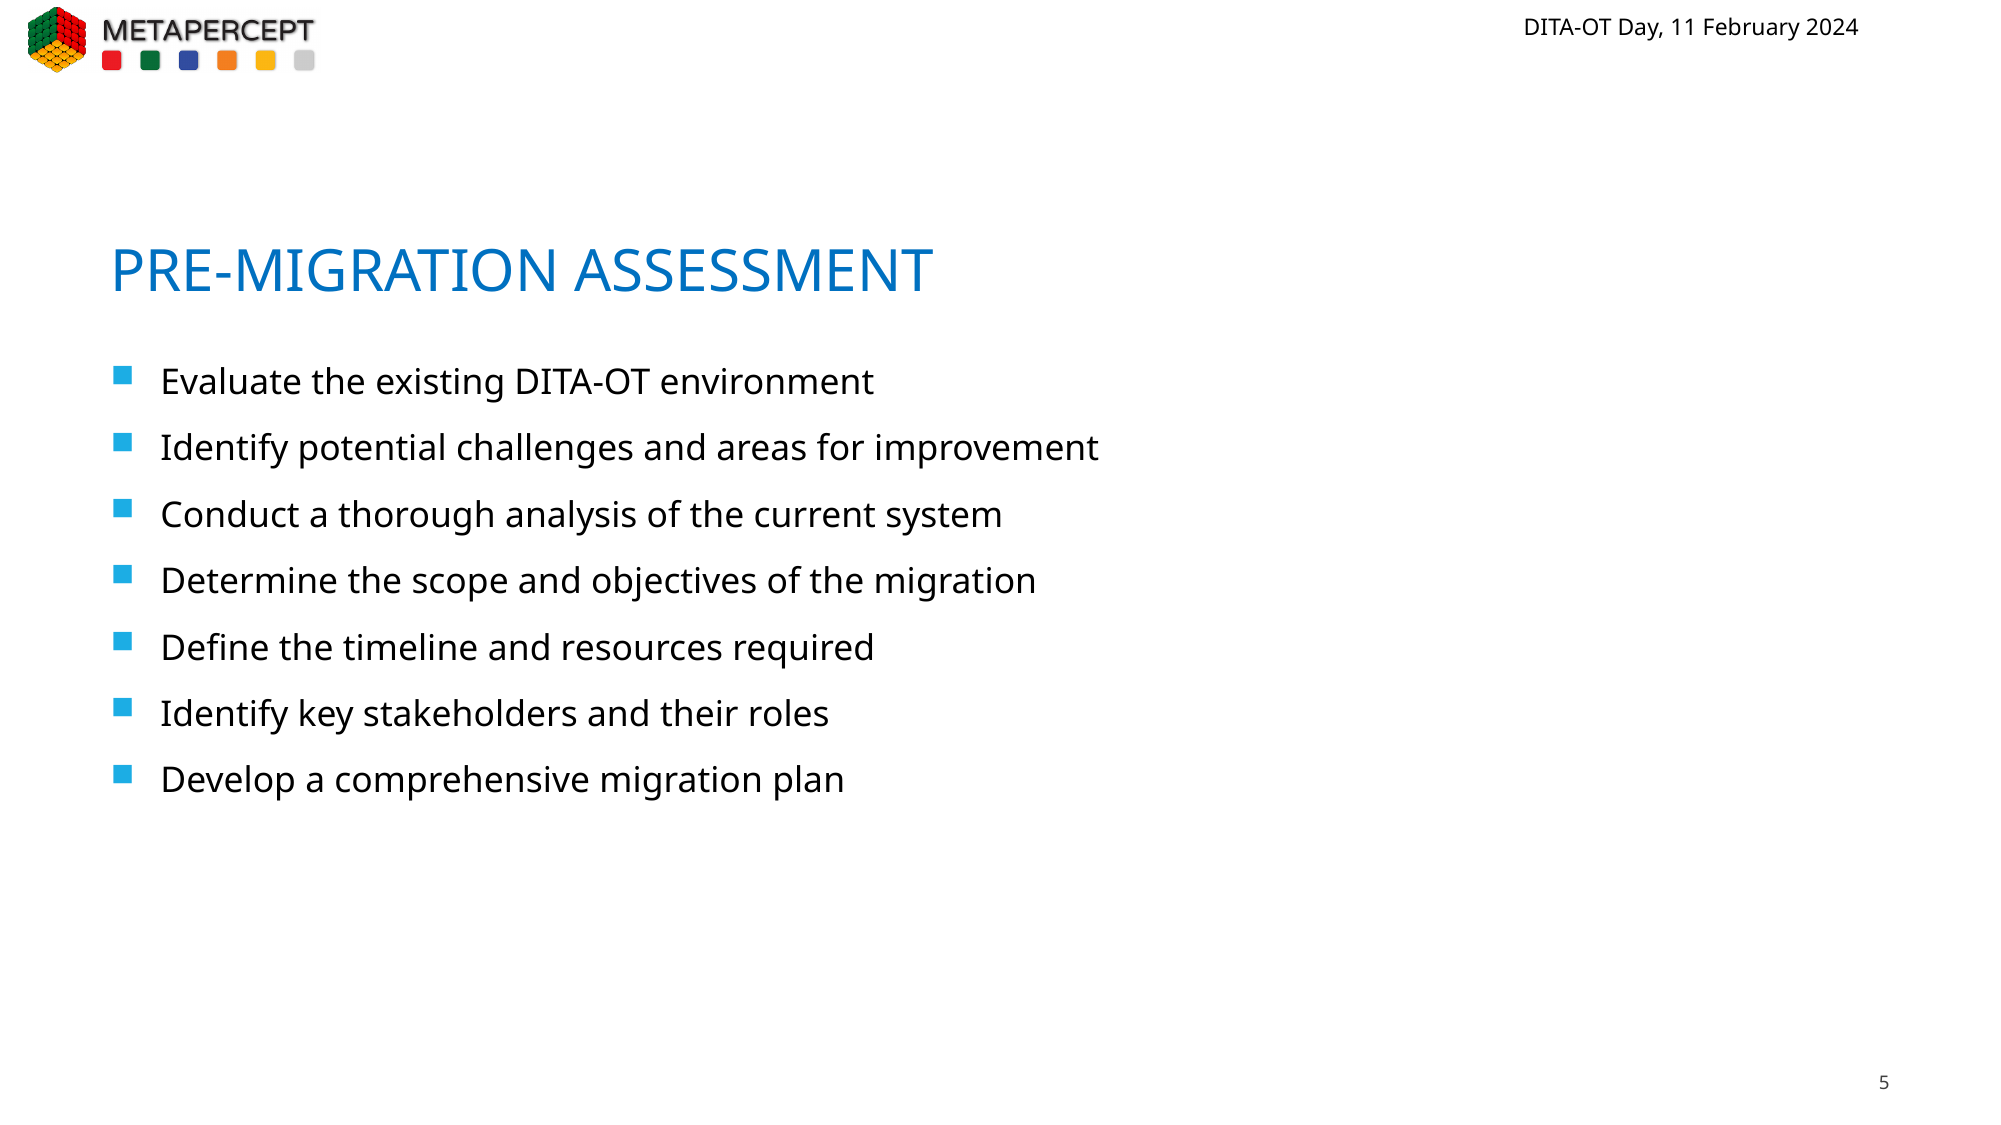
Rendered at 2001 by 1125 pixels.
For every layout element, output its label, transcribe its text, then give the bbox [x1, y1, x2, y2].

text_box Evaluate the existing DITA-OT environment Identify potential challenges and areas for improvement Conduct a thorough analysis of the current system Determine the scope and objectives of the migration Define the timeline and resources required Identify key stakeholders and their roles Develop a comprehensive migration plan [95, 346, 1899, 1057]
picture [28, 7, 321, 73]
slide_number 5 [1732, 1053, 1905, 1114]
title Pre-migration Assessment [95, 115, 1905, 311]
